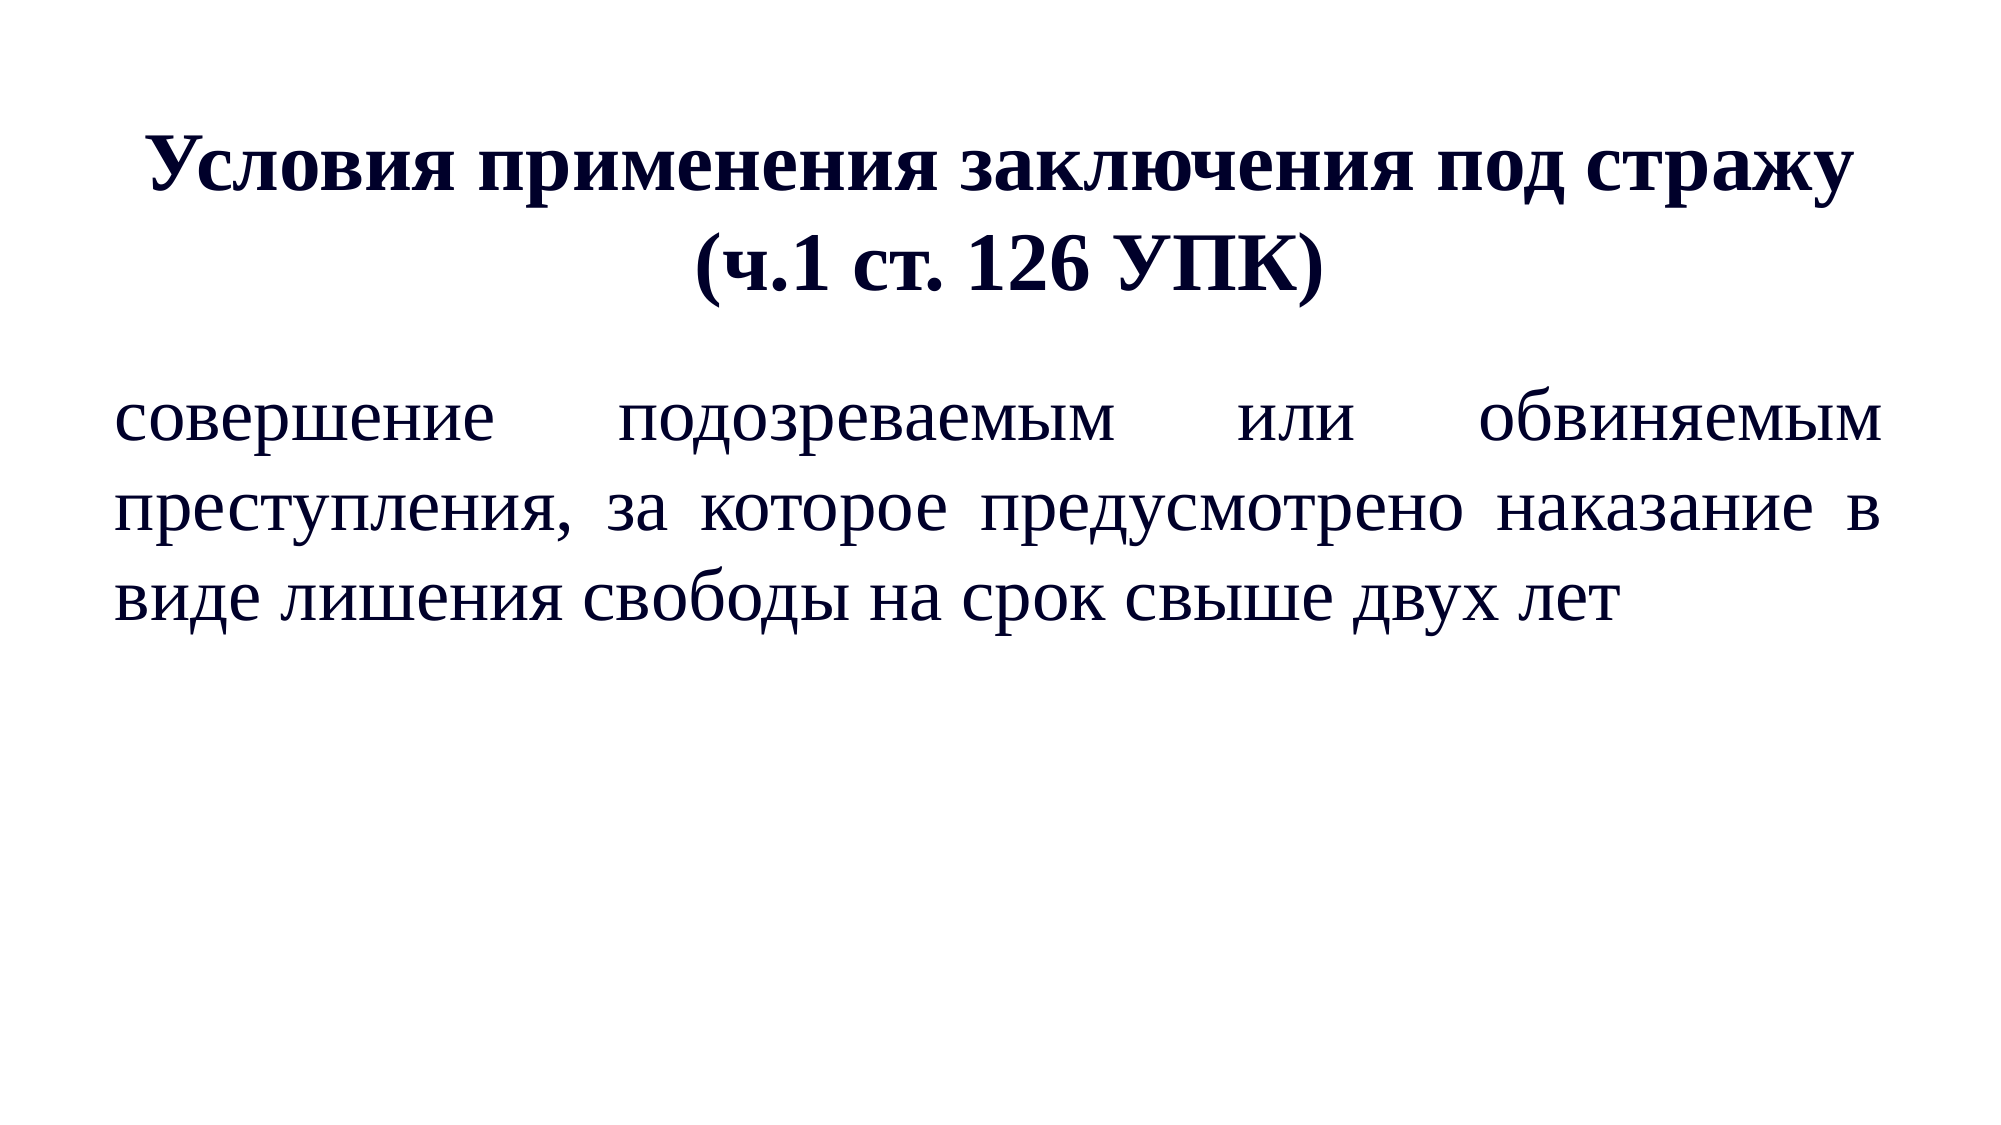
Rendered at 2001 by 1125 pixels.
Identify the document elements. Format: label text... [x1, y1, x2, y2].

list совершение подозреваемым или обвиняемым преступления, за которое предусмотрено наказание в виде лишения свободы на срок свыше двух лет [99, 262, 1901, 1006]
title Условия применения заключения под стражу (ч.1 ст. 126 УПК) [0, 45, 2000, 270]
